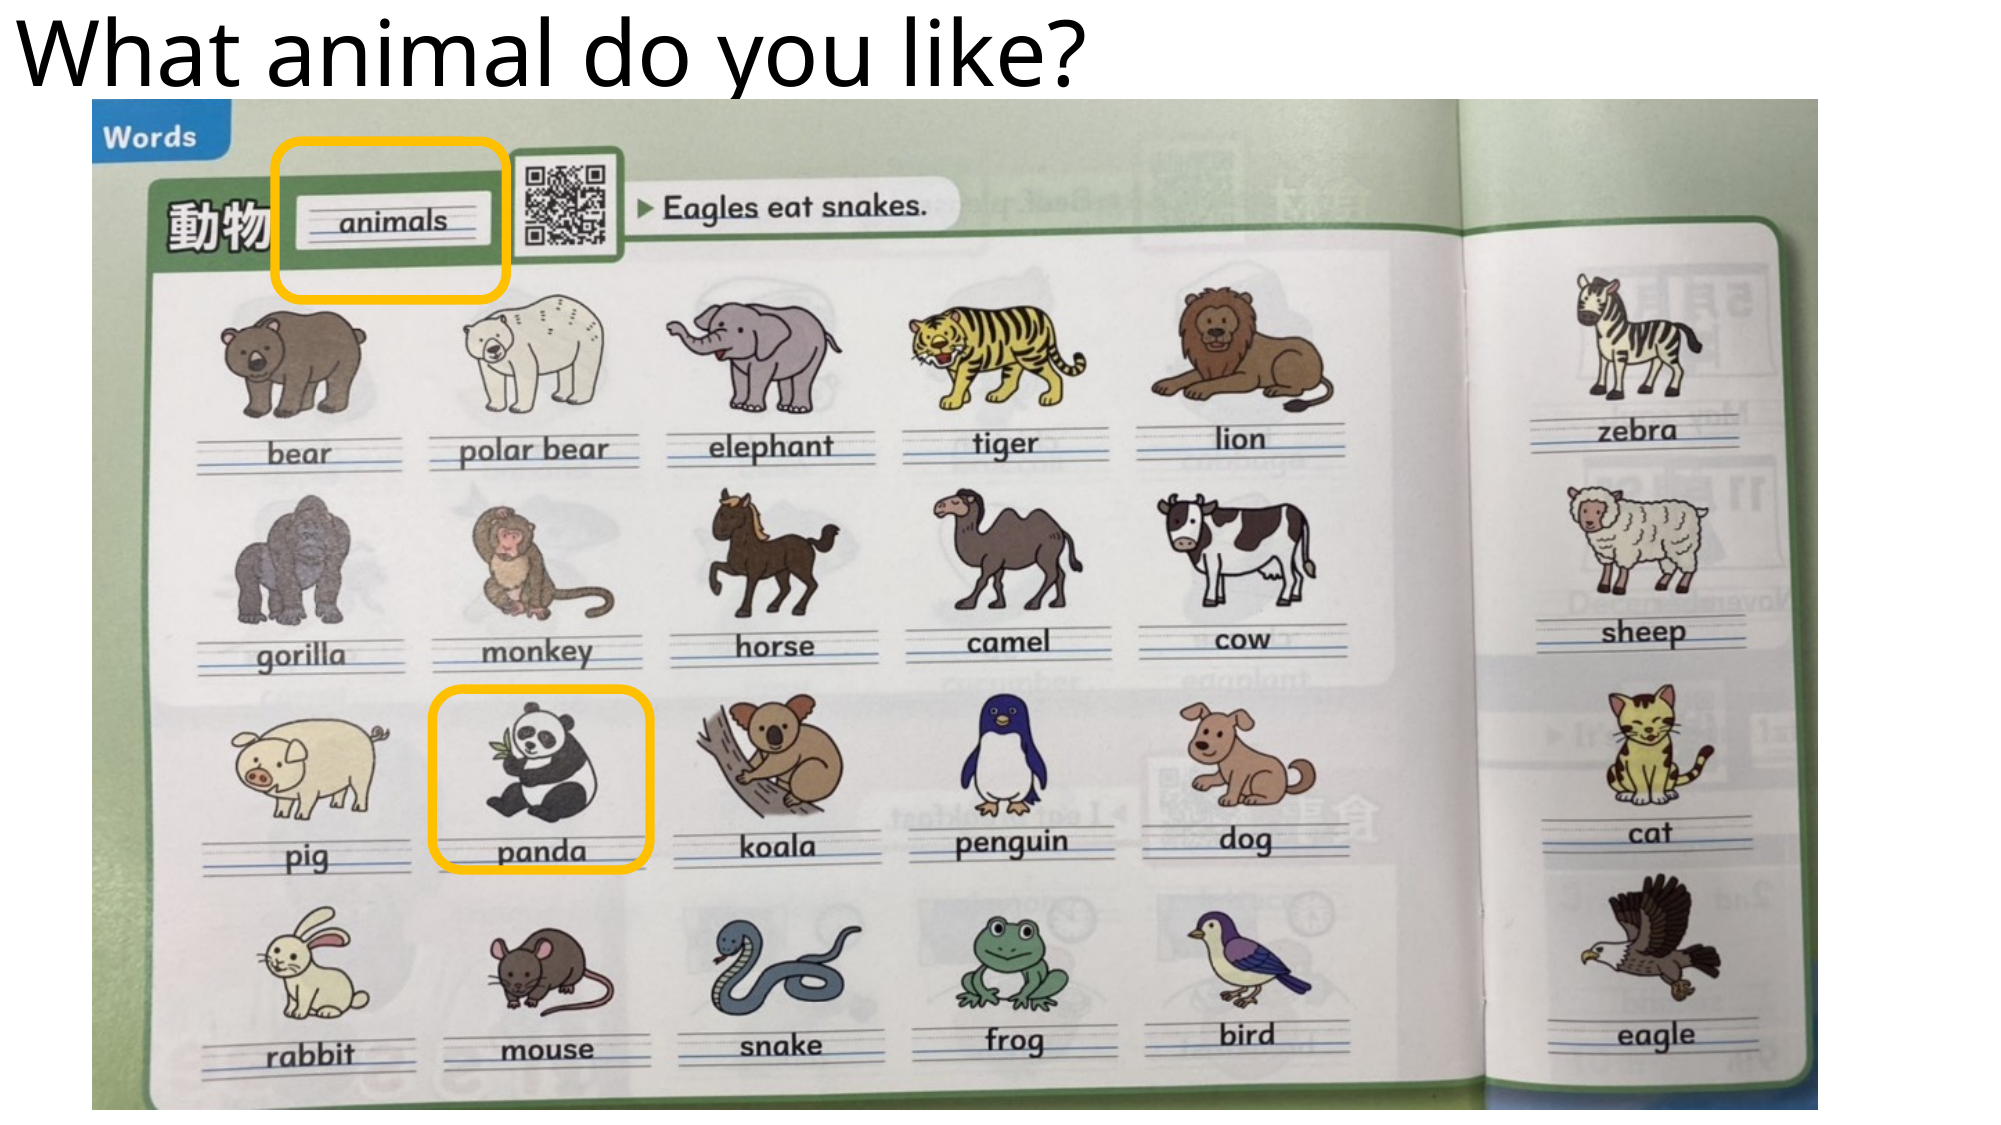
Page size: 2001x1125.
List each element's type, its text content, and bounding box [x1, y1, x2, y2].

title What animal do you like? [0, 0, 1725, 166]
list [92, 99, 1818, 1110]
